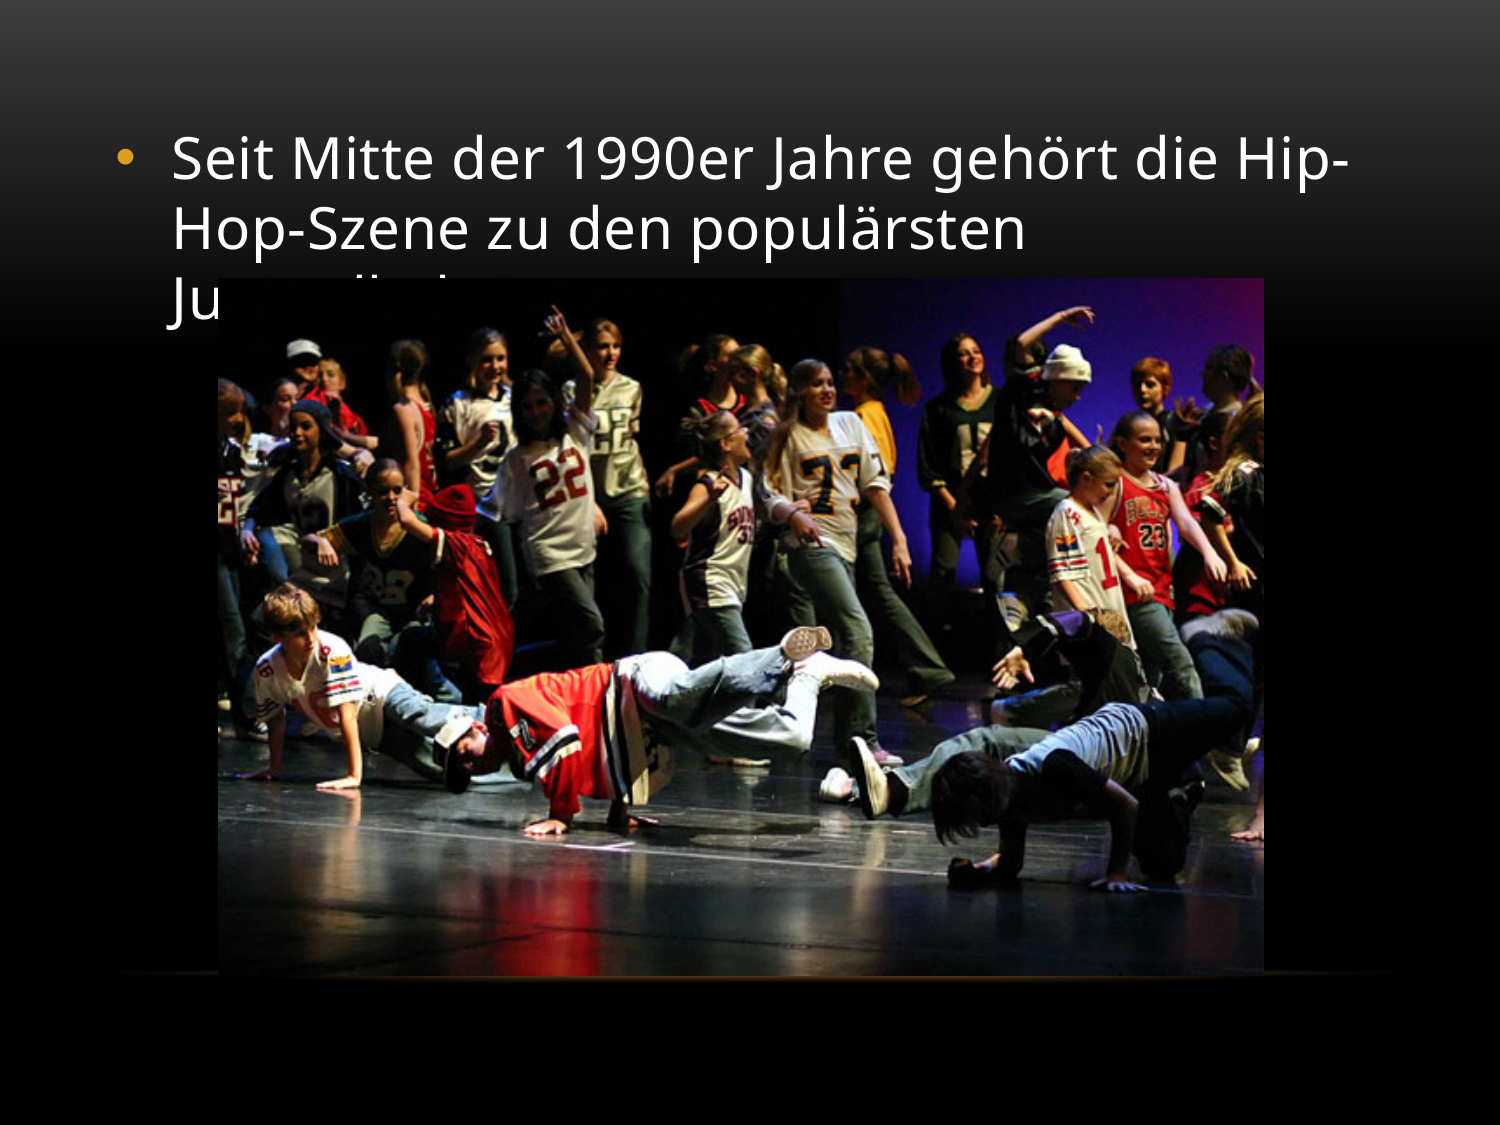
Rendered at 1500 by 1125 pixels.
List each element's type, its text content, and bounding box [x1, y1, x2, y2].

list Seit Mitte der 1990er Jahre gehört die Hip-Hop-Szene zu den populärsten Jugendkulturen [100, 113, 1401, 789]
picture [0, 0, 1500, 1125]
